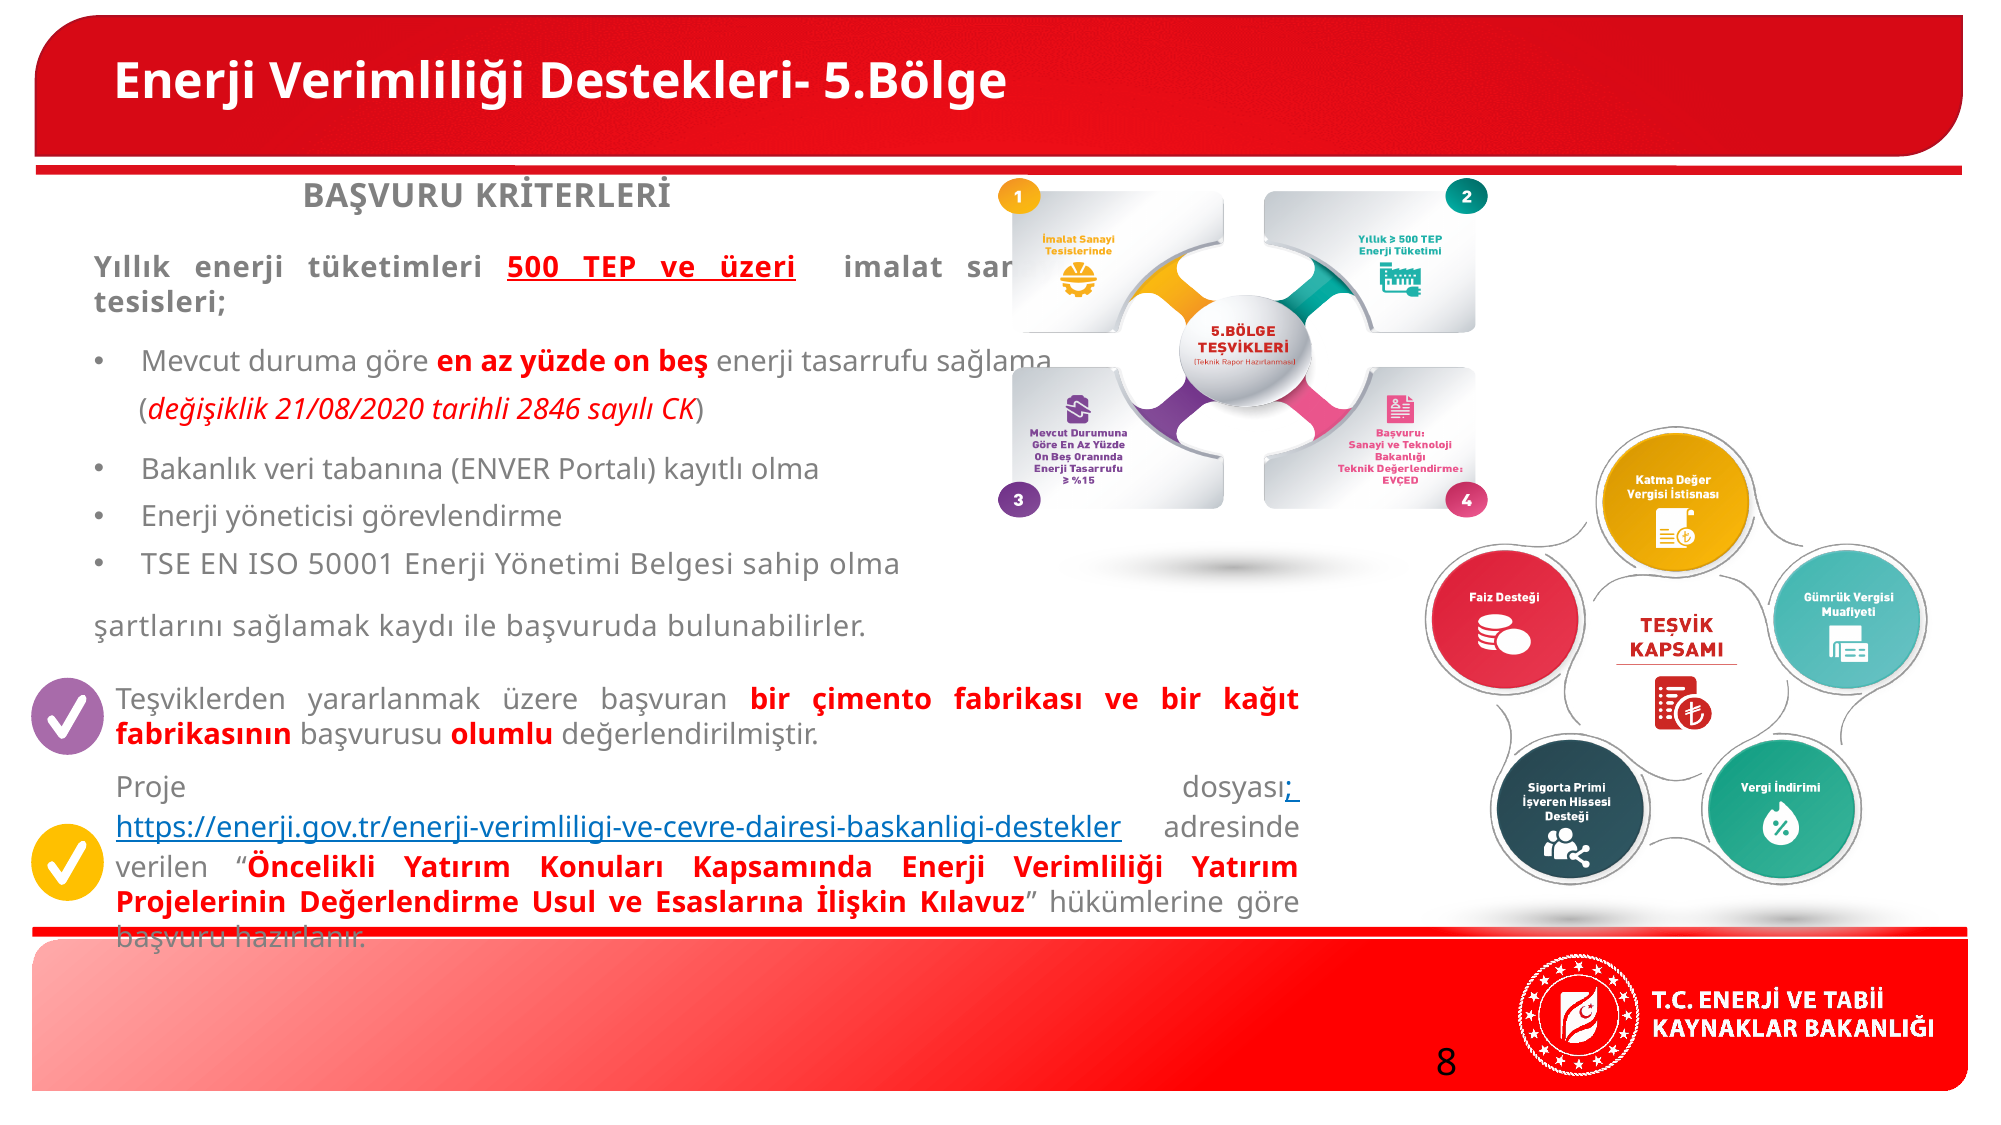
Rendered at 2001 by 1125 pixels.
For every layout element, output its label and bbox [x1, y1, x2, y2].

picture [998, 178, 1939, 937]
text_box [32, 671, 1315, 758]
text_box [32, 800, 1315, 922]
text_box [93, 167, 1067, 619]
text_box [32, 16, 1968, 1091]
